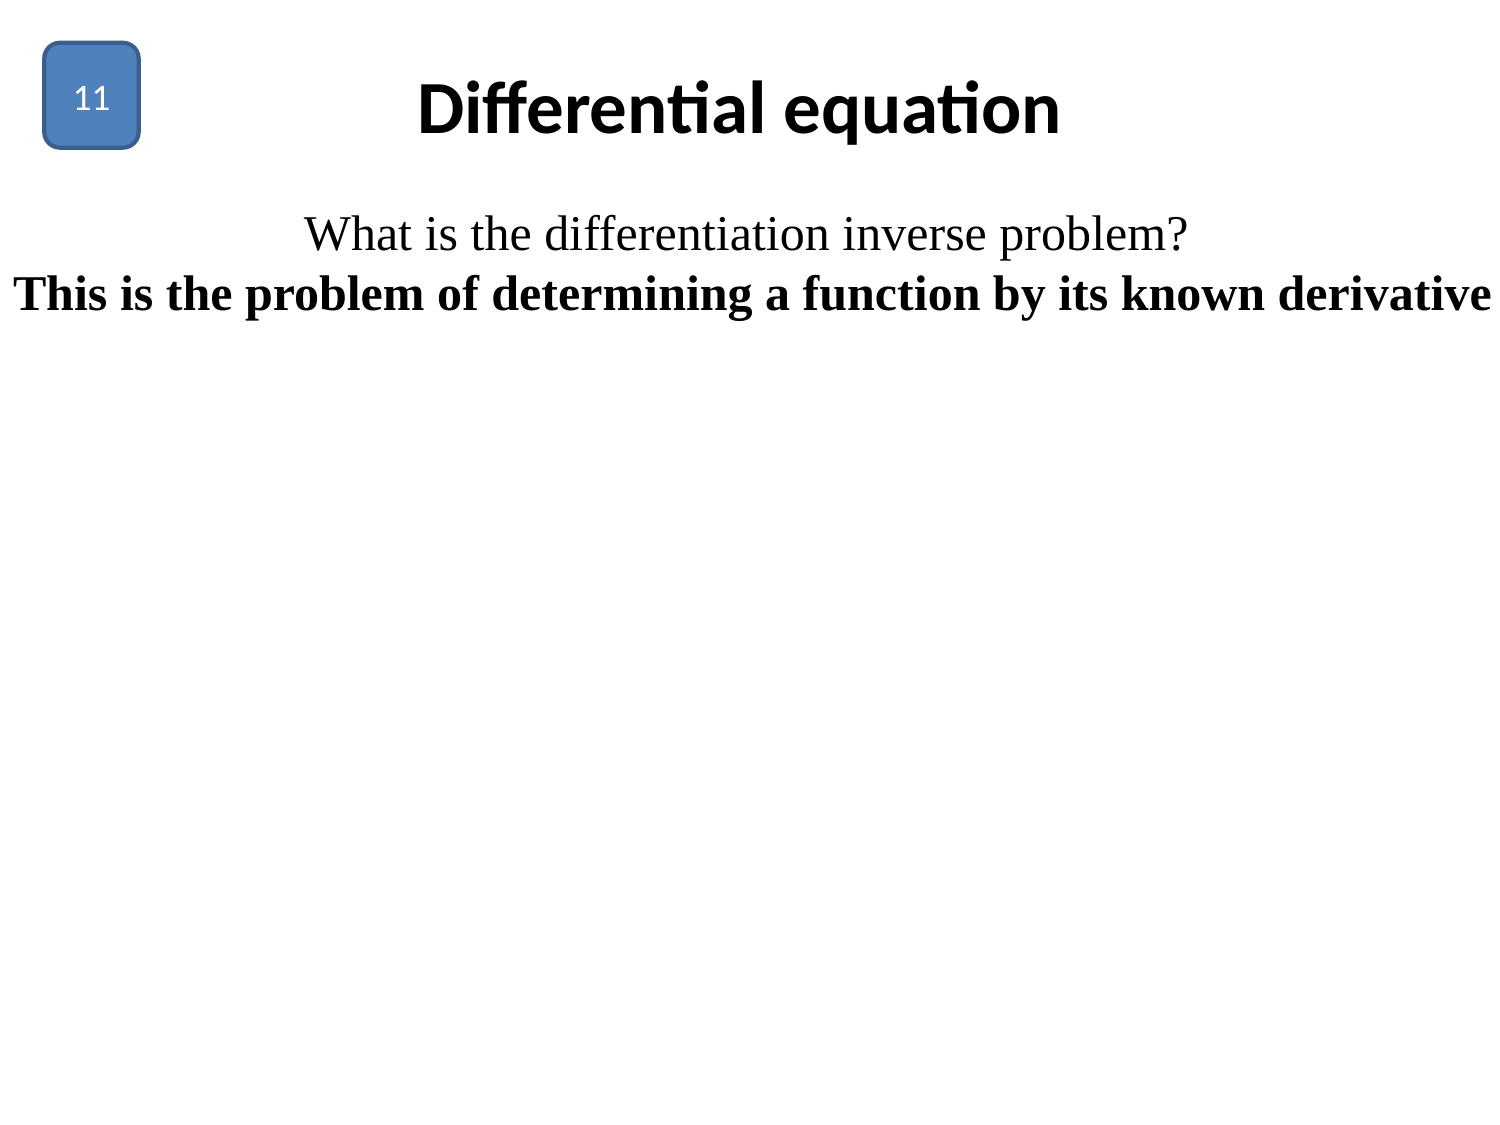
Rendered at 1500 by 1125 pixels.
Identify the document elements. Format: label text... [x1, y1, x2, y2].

list What is the differentiation inverse problem? This is the problem of determining a function by its known derivative [0, 192, 1500, 1118]
text_box [0, 1, 1500, 75]
title Differential equation [64, 75, 1415, 163]
text_box 11 [42, 75, 141, 150]
